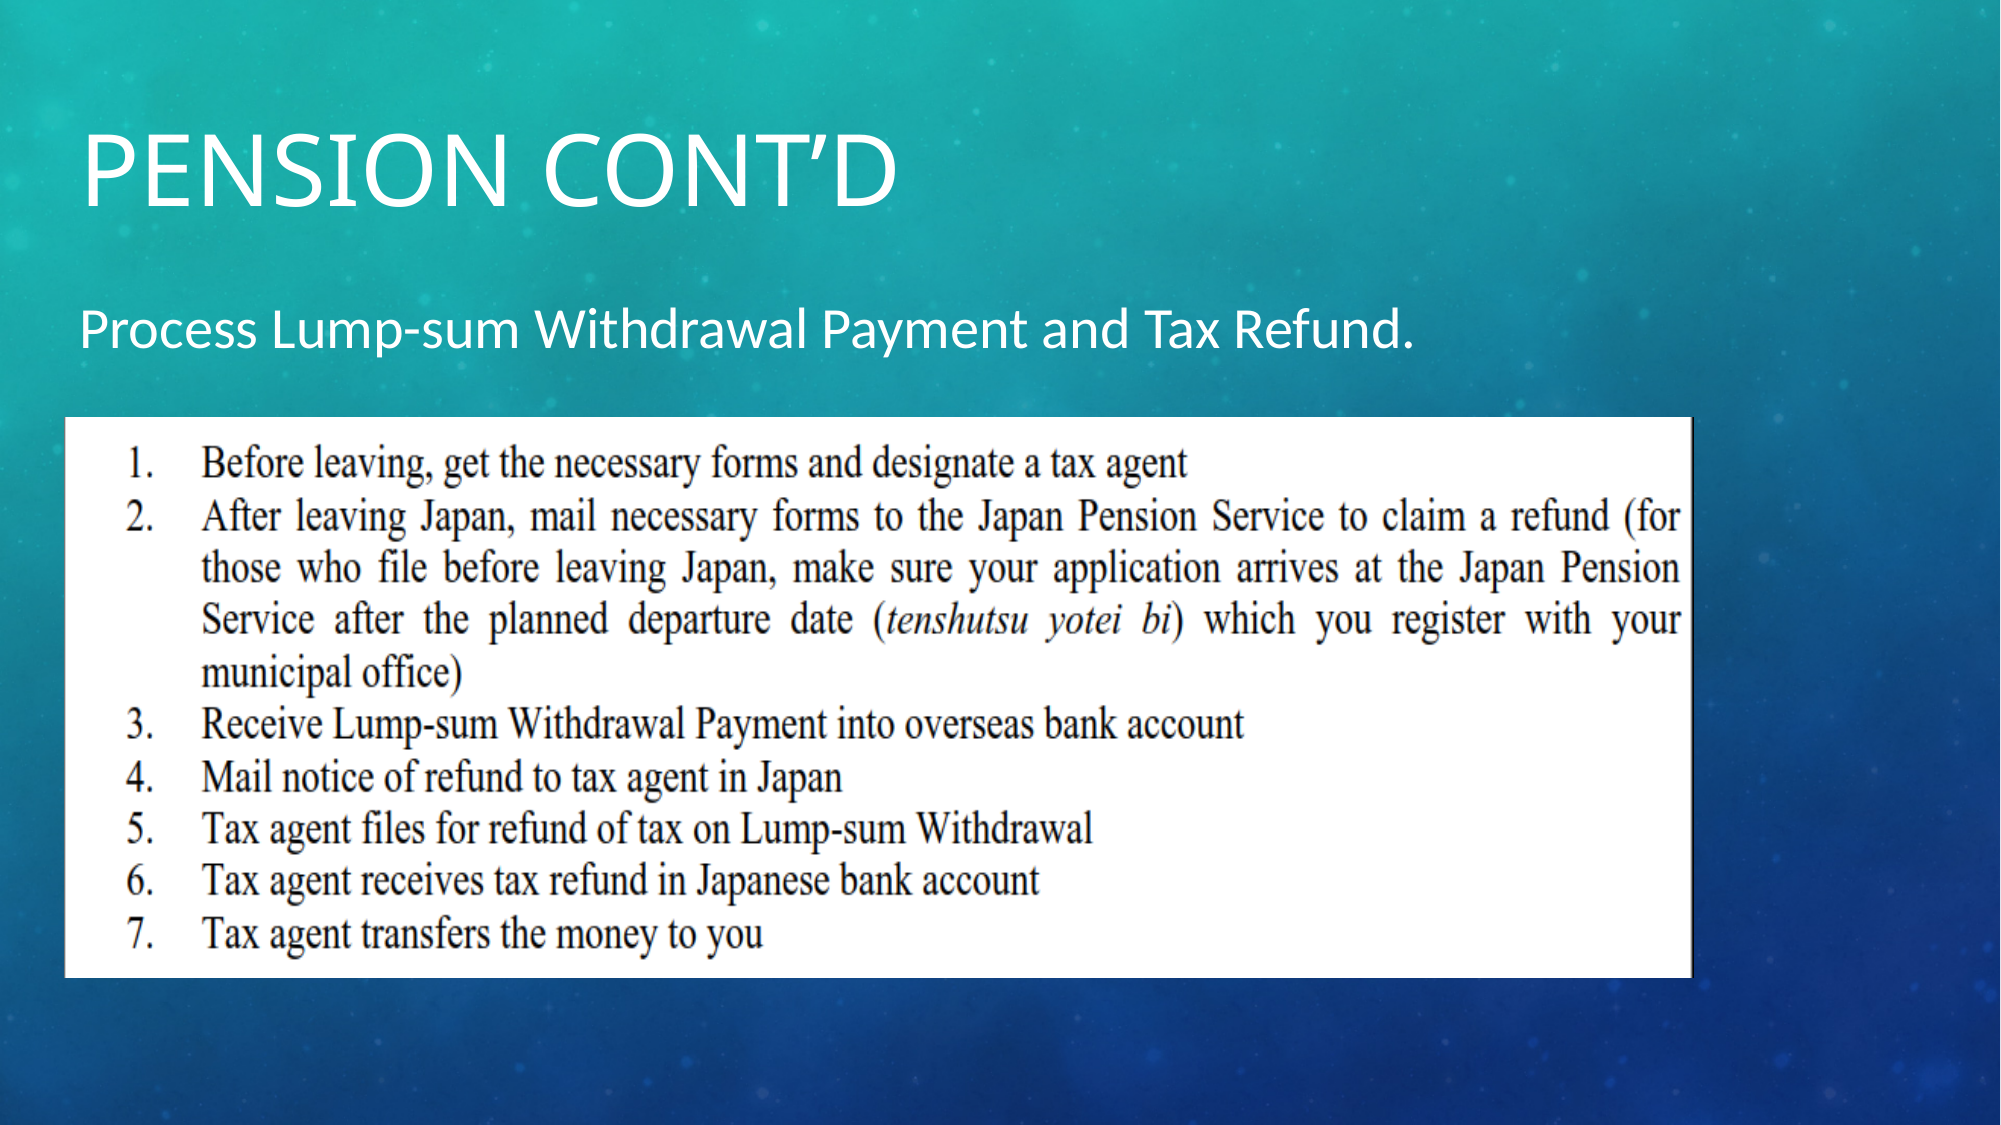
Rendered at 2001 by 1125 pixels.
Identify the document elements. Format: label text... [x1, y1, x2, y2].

title Pension Cont’d [64, 47, 1727, 286]
list Process Lump-sum Withdrawal Payment and Tax Refund. [64, 263, 1685, 368]
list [64, 416, 1694, 978]
picture [0, 0, 2001, 1125]
